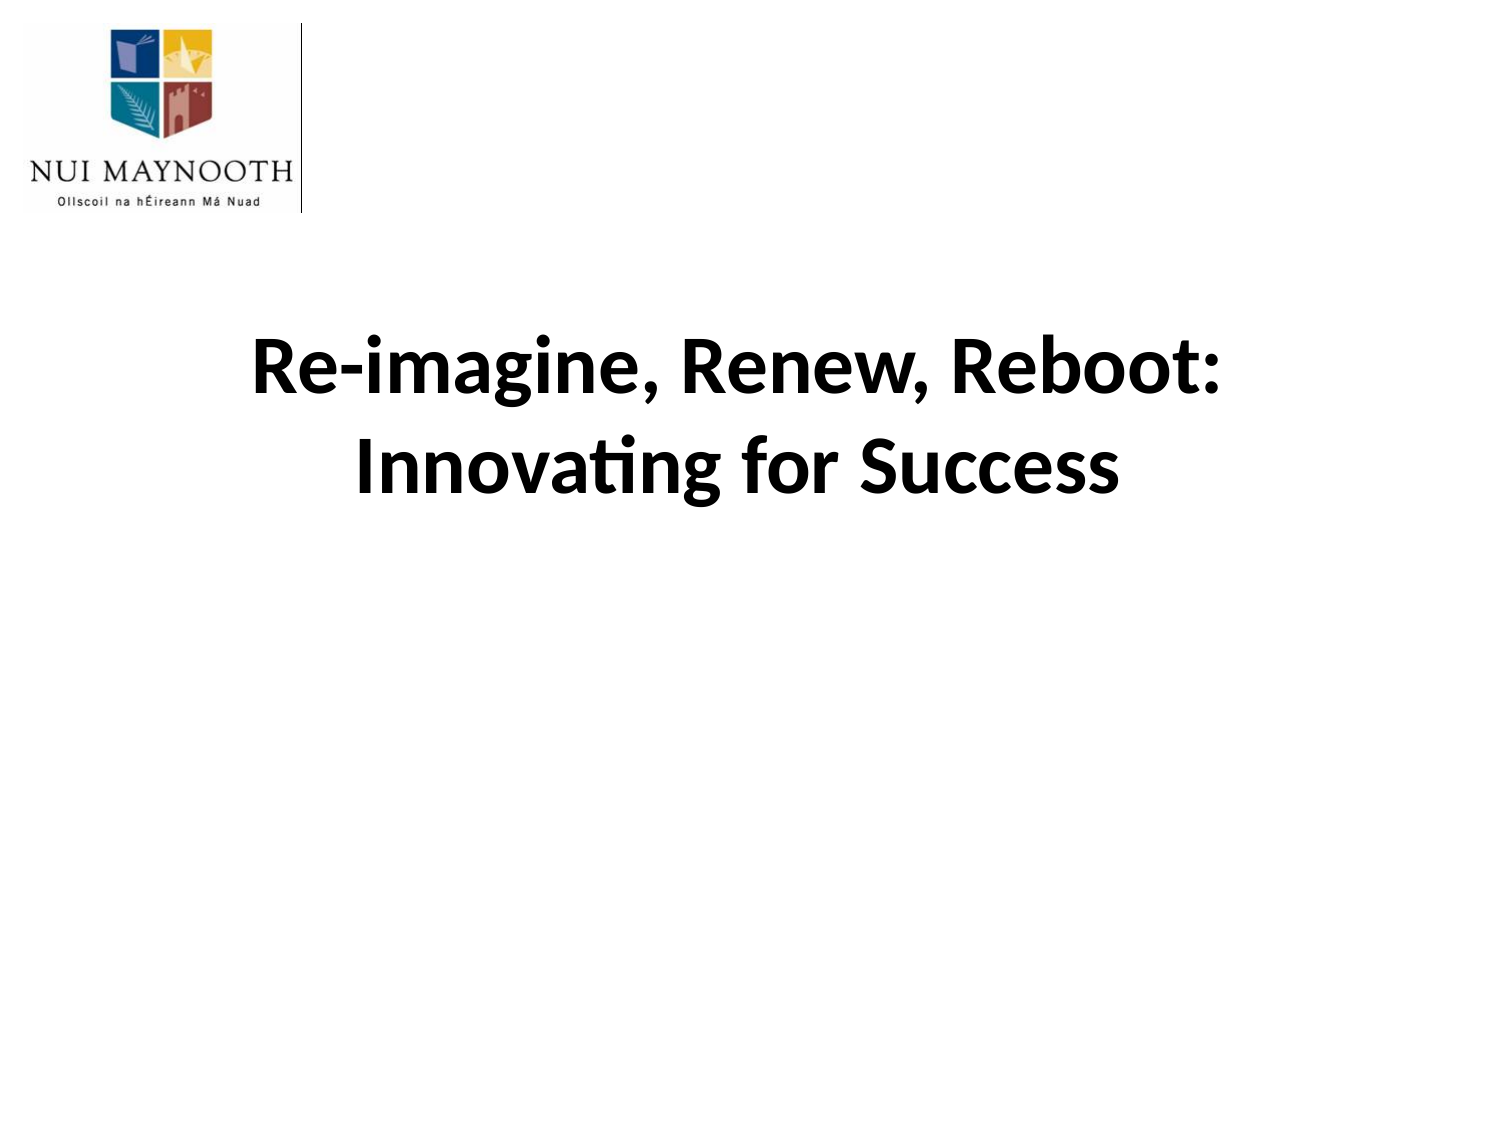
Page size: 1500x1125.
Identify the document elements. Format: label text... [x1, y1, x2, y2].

text_box Re-imagine, Renew, Reboot: Innovating for Success [159, 302, 1317, 518]
picture [23, 23, 302, 213]
